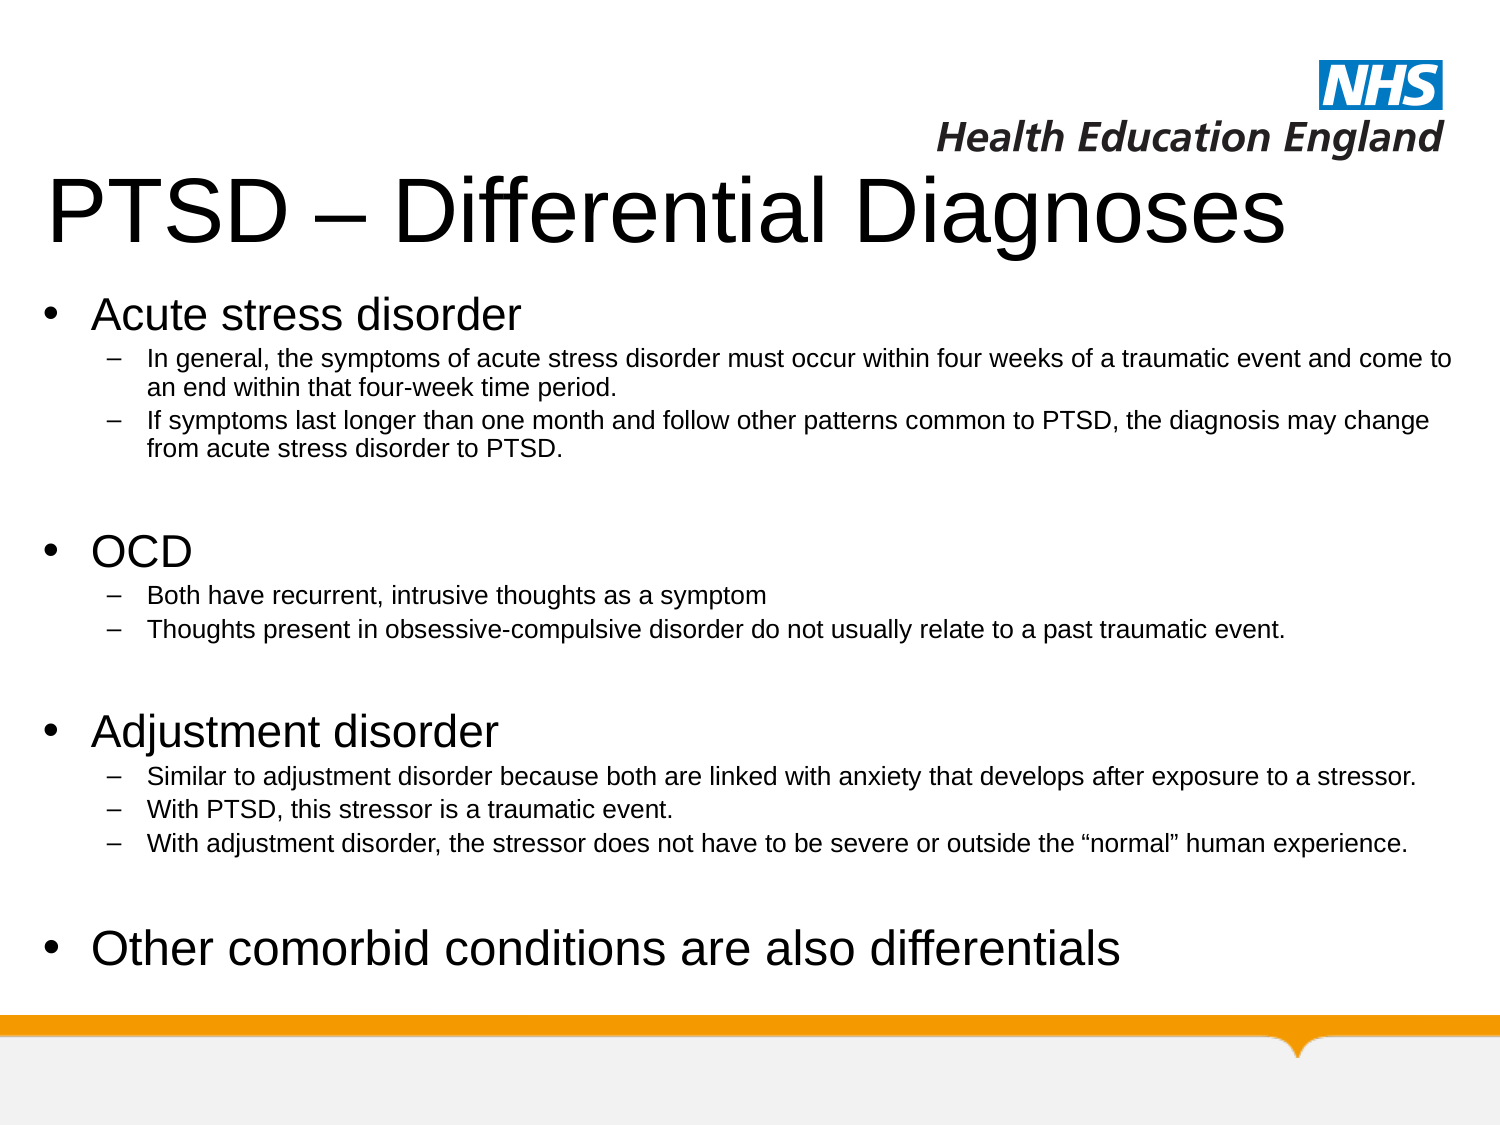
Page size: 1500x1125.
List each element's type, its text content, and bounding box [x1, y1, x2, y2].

picture [936, 59, 1445, 161]
list Acute stress disorder In general, the symptoms of acute stress disorder must occur within four weeks of a traumatic event and come to an end within that four-week time period. If symptoms last longer than one month and follow other patterns common to PTSD, the diagnosis may change from acute stress disorder to PTSD. OCD Both have recurrent, intrusive thoughts as a symptom Thoughts present in obsessive-compulsive disorder do not usually relate to a past traumatic event. Adjustment disorder Similar to adjustment disorder because both are linked with anxiety that develops after exposure to a stressor. With PTSD, this stressor is a traumatic event. With adjustment disorder, the stressor does not have to be severe or outside the “normal” human experience. Other comorbid conditions are also differentials [28, 277, 1467, 996]
title PTSD – Differential Diagnoses [0, 143, 1335, 332]
